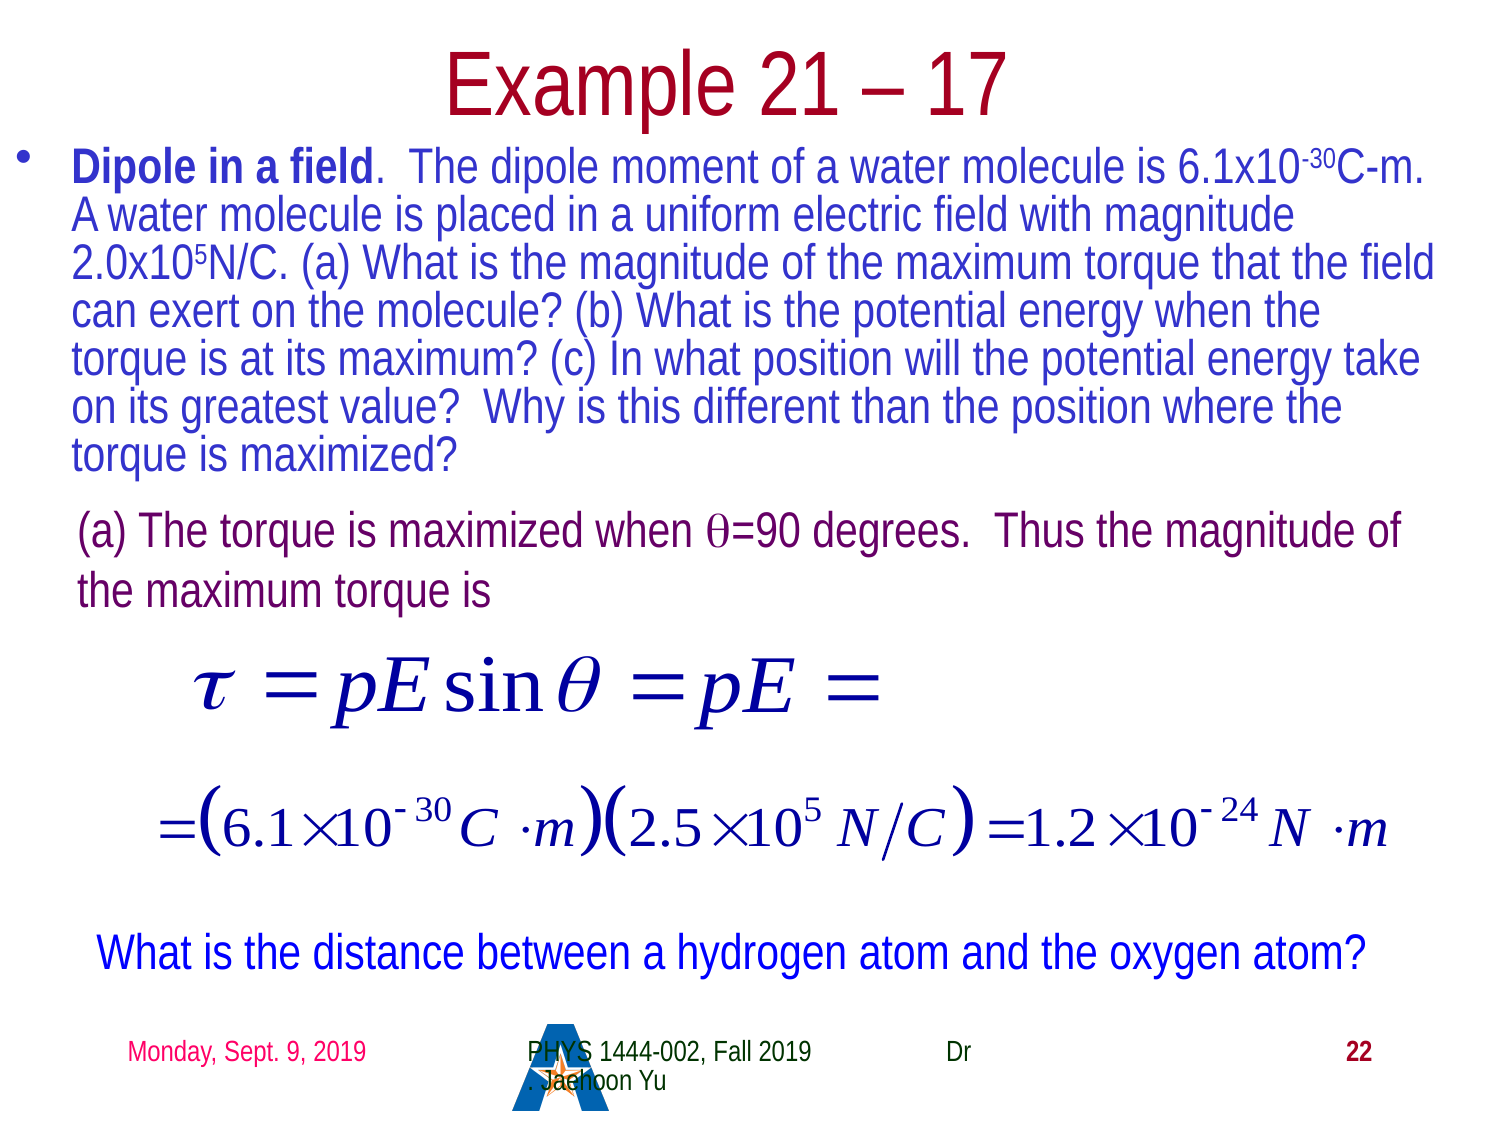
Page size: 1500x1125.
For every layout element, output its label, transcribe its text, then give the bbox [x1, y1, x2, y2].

title Example 21 – 17 [49, 22, 1426, 136]
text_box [674, 637, 888, 751]
list Dipole in a field. The dipole moment of a water molecule is 6.1x10-30C-m. A water molecule is placed in a uniform electric field with magnitude 2.0x105N/C. (a) What is the magnitude of the maximum torque that the field can exert on the molecule? (b) What is the potential energy when the torque is at its maximum? (c) In what position will the potential energy take on its greatest value? Why is this different than the position where the torque is maximized? [0, 137, 1463, 526]
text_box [310, 637, 673, 750]
footer PHYS 1444-002, Fall 2019 Dr. Jaehoon Yu [512, 1024, 988, 1101]
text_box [183, 657, 305, 733]
text_box (a) The torque is maximized when θ=90 degrees. Thus the magnitude of the maximum torque is [62, 490, 1447, 625]
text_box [144, 774, 1401, 888]
picture [512, 1101, 609, 1111]
text_box What is the distance between a hydrogen atom and the oxygen atom? [81, 912, 1384, 988]
slide_number 22 [1074, 1024, 1388, 1101]
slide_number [112, 1024, 426, 1101]
